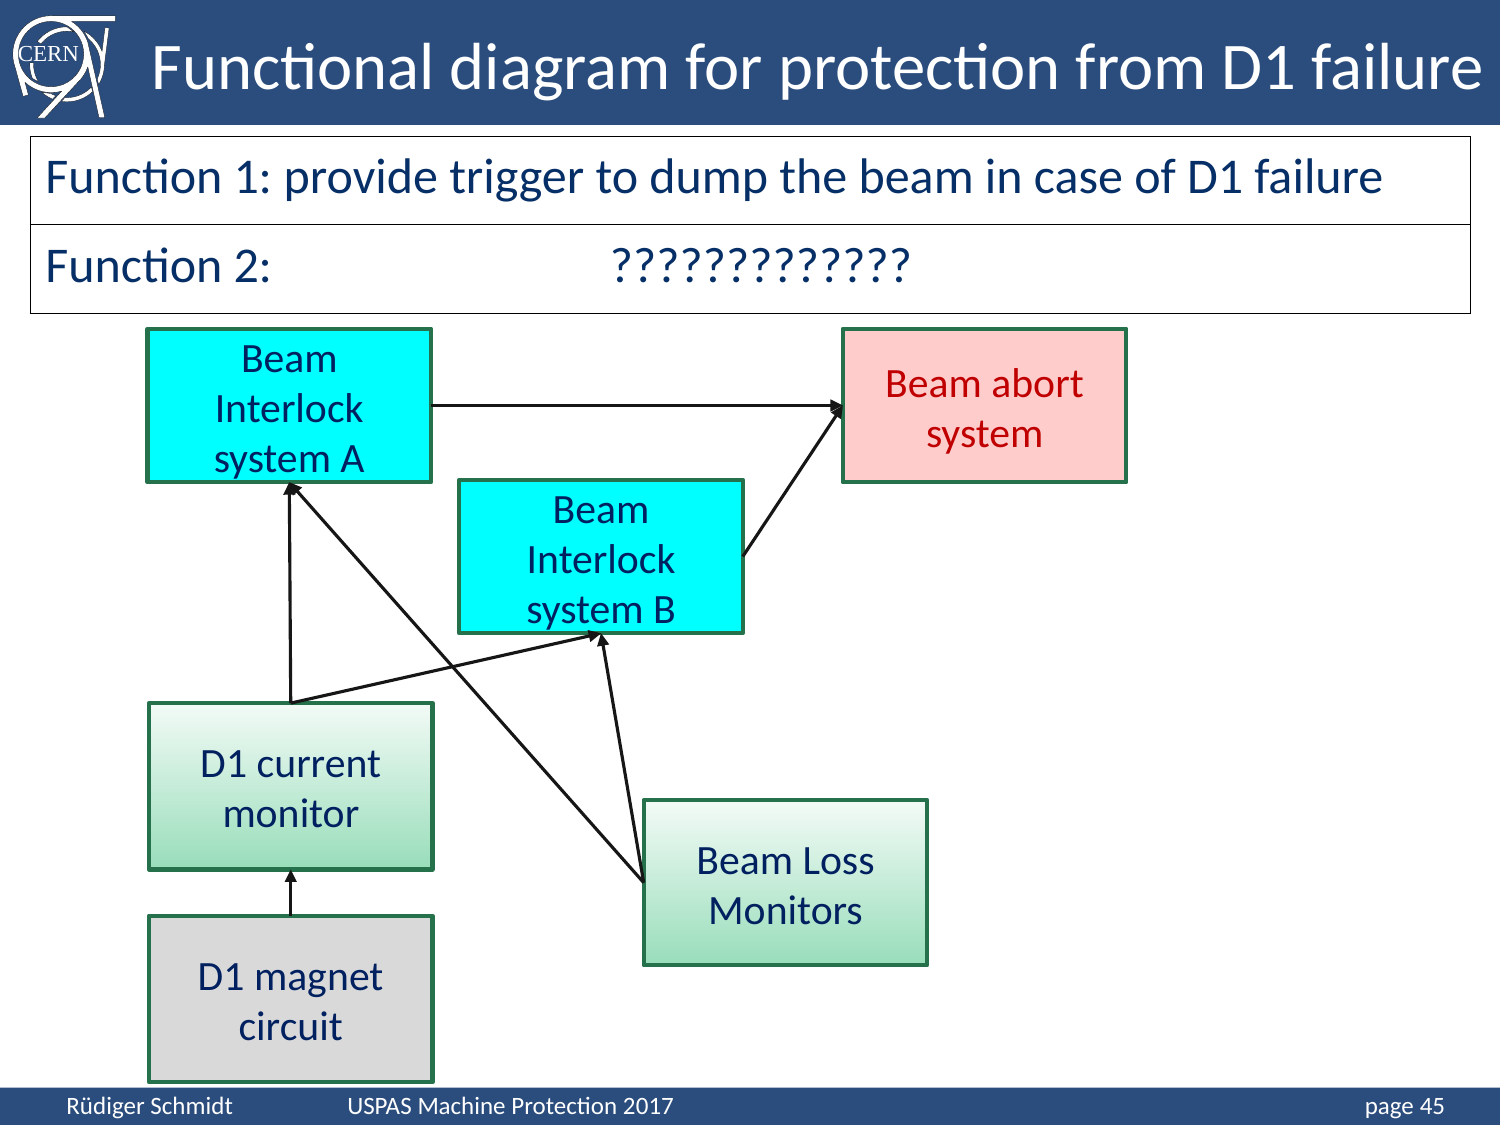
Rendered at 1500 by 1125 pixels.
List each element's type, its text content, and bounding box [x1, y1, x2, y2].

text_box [289, 482, 644, 633]
text_box Beam abort system [841, 327, 1128, 484]
text_box Function 2: ????????????? [30, 224, 1471, 314]
text_box Beam Interlock system B [457, 478, 745, 635]
text_box Beam Loss Monitors [642, 798, 929, 967]
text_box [289, 710, 595, 883]
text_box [290, 633, 598, 704]
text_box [600, 633, 644, 883]
text_box Beam Interlock system A [145, 327, 433, 484]
title Functional diagram for protection from D1 failure [125, 0, 1500, 125]
text_box Function 1: provide trigger to dump the beam in case of D1 failure [30, 136, 1471, 224]
text_box D1 current monitor [147, 701, 283, 872]
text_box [742, 405, 843, 557]
text_box D1 magnet circuit [147, 914, 435, 1084]
